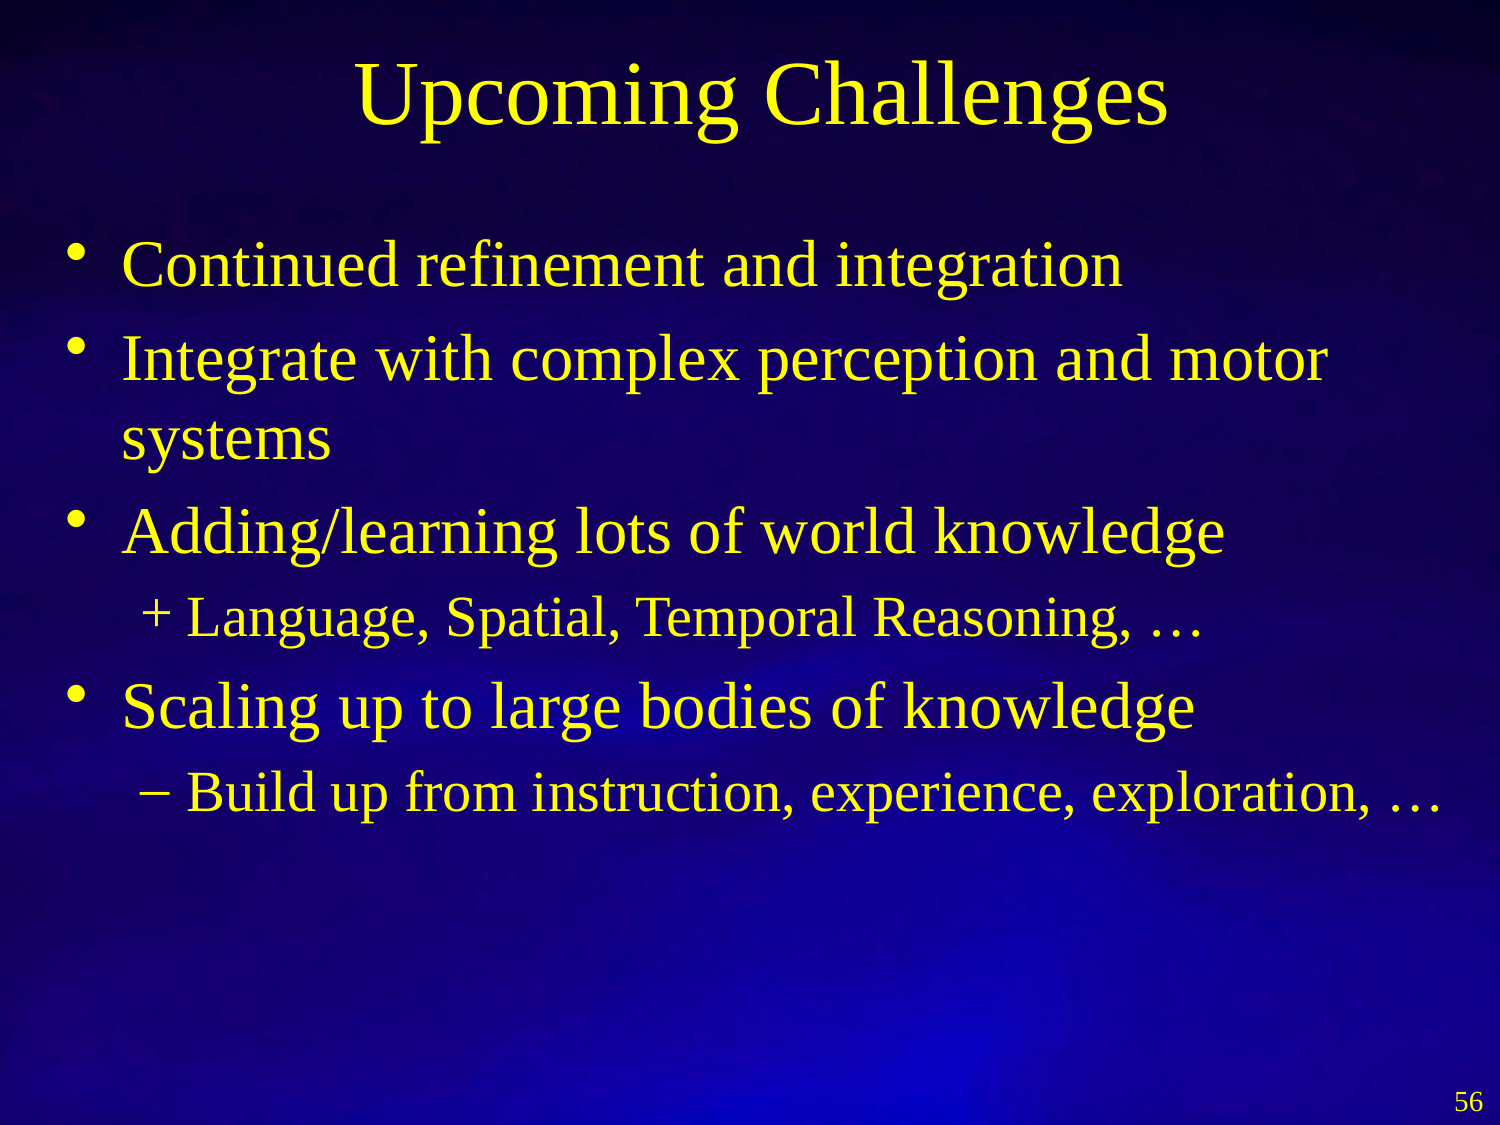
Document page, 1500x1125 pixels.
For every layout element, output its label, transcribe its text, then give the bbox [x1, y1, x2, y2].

list Continued refinement and integration Integrate with complex perception and motor systems Adding/learning lots of world knowledge Language, Spatial, Temporal Reasoning, … Scaling up to large bodies of knowledge Build up from instruction, experience, exploration, … [49, 212, 1476, 812]
title Upcoming Challenges [49, 12, 1476, 163]
picture [0, 0, 1500, 1125]
slide_number 56 [1085, 1074, 1499, 1125]
